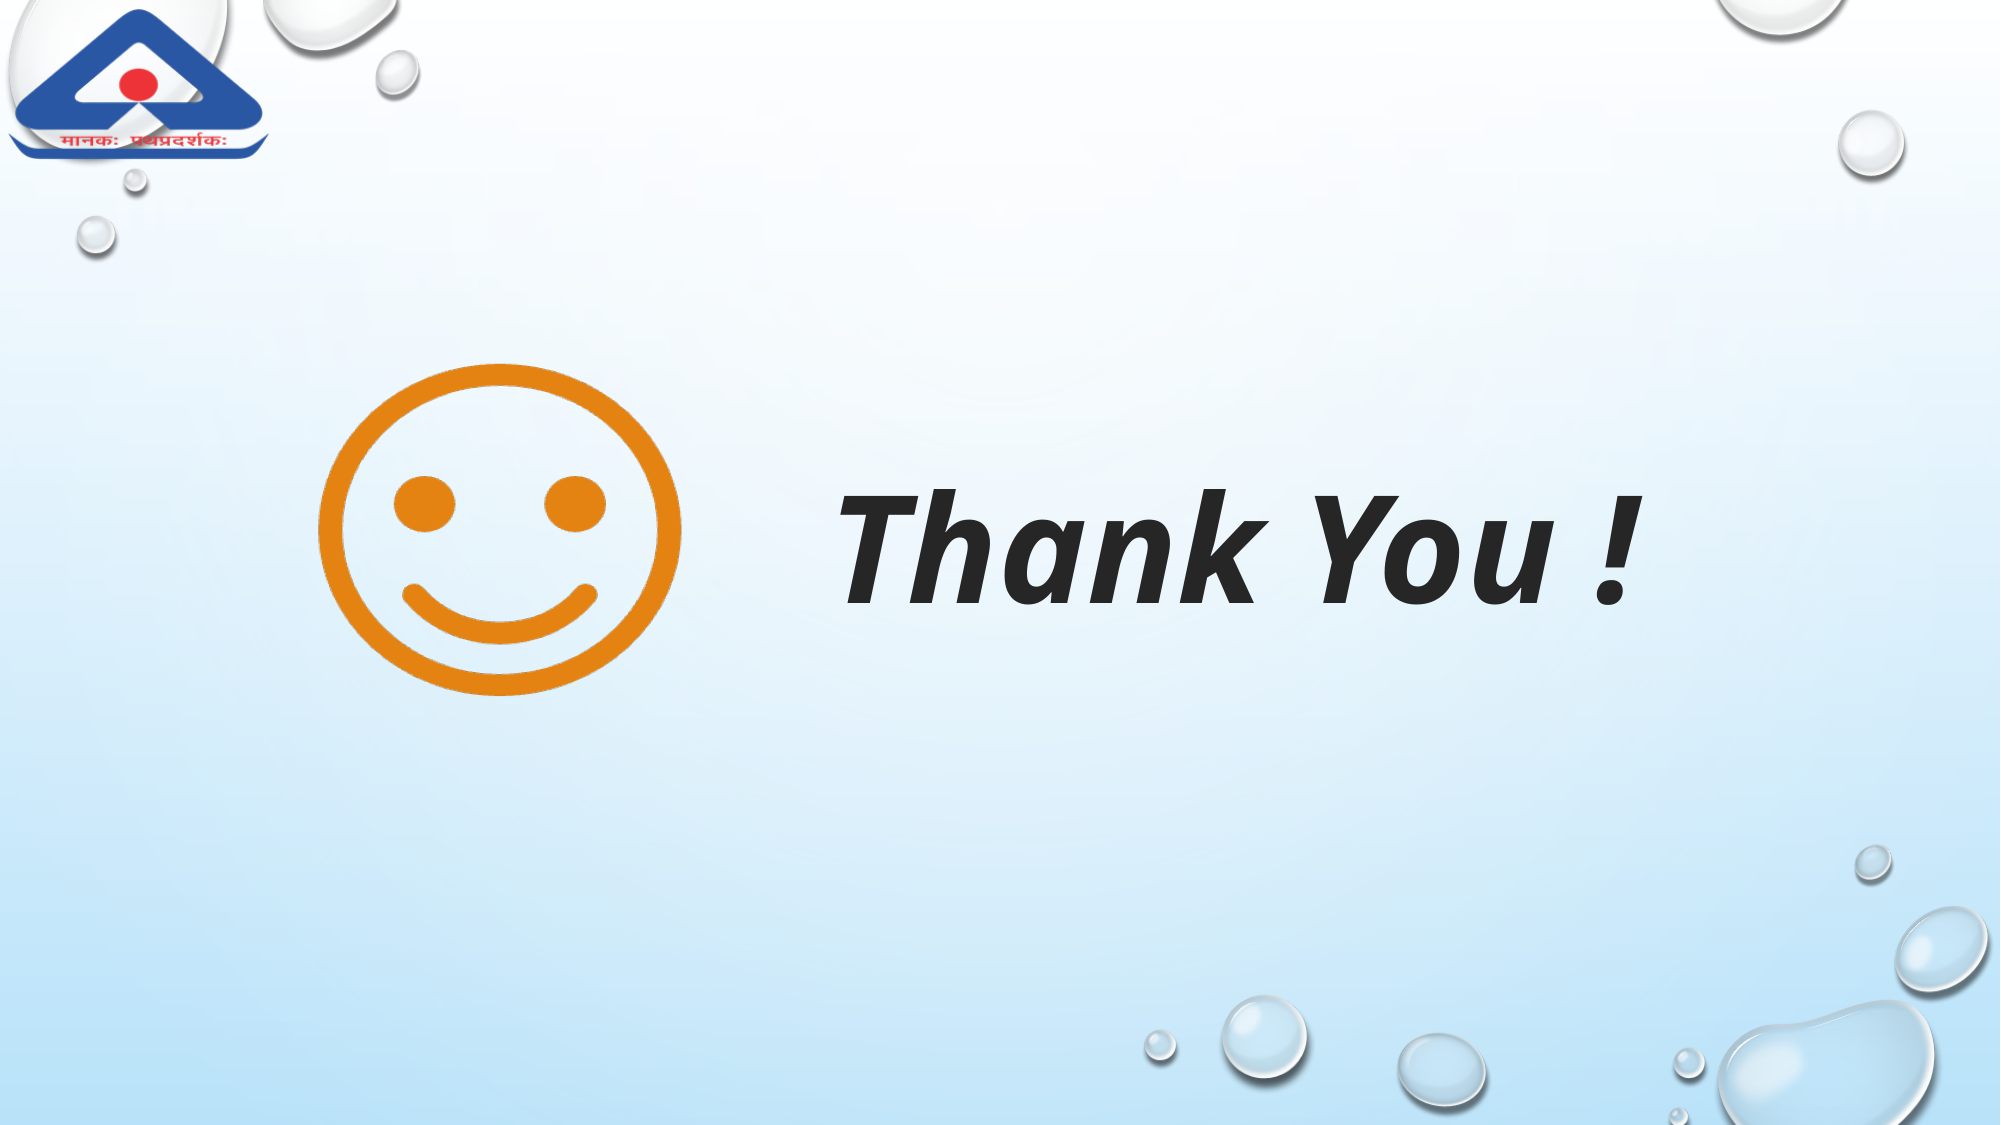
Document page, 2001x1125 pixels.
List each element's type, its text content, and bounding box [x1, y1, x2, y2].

picture [0, 0, 2000, 1125]
text_box Thank You ! [813, 445, 1866, 641]
